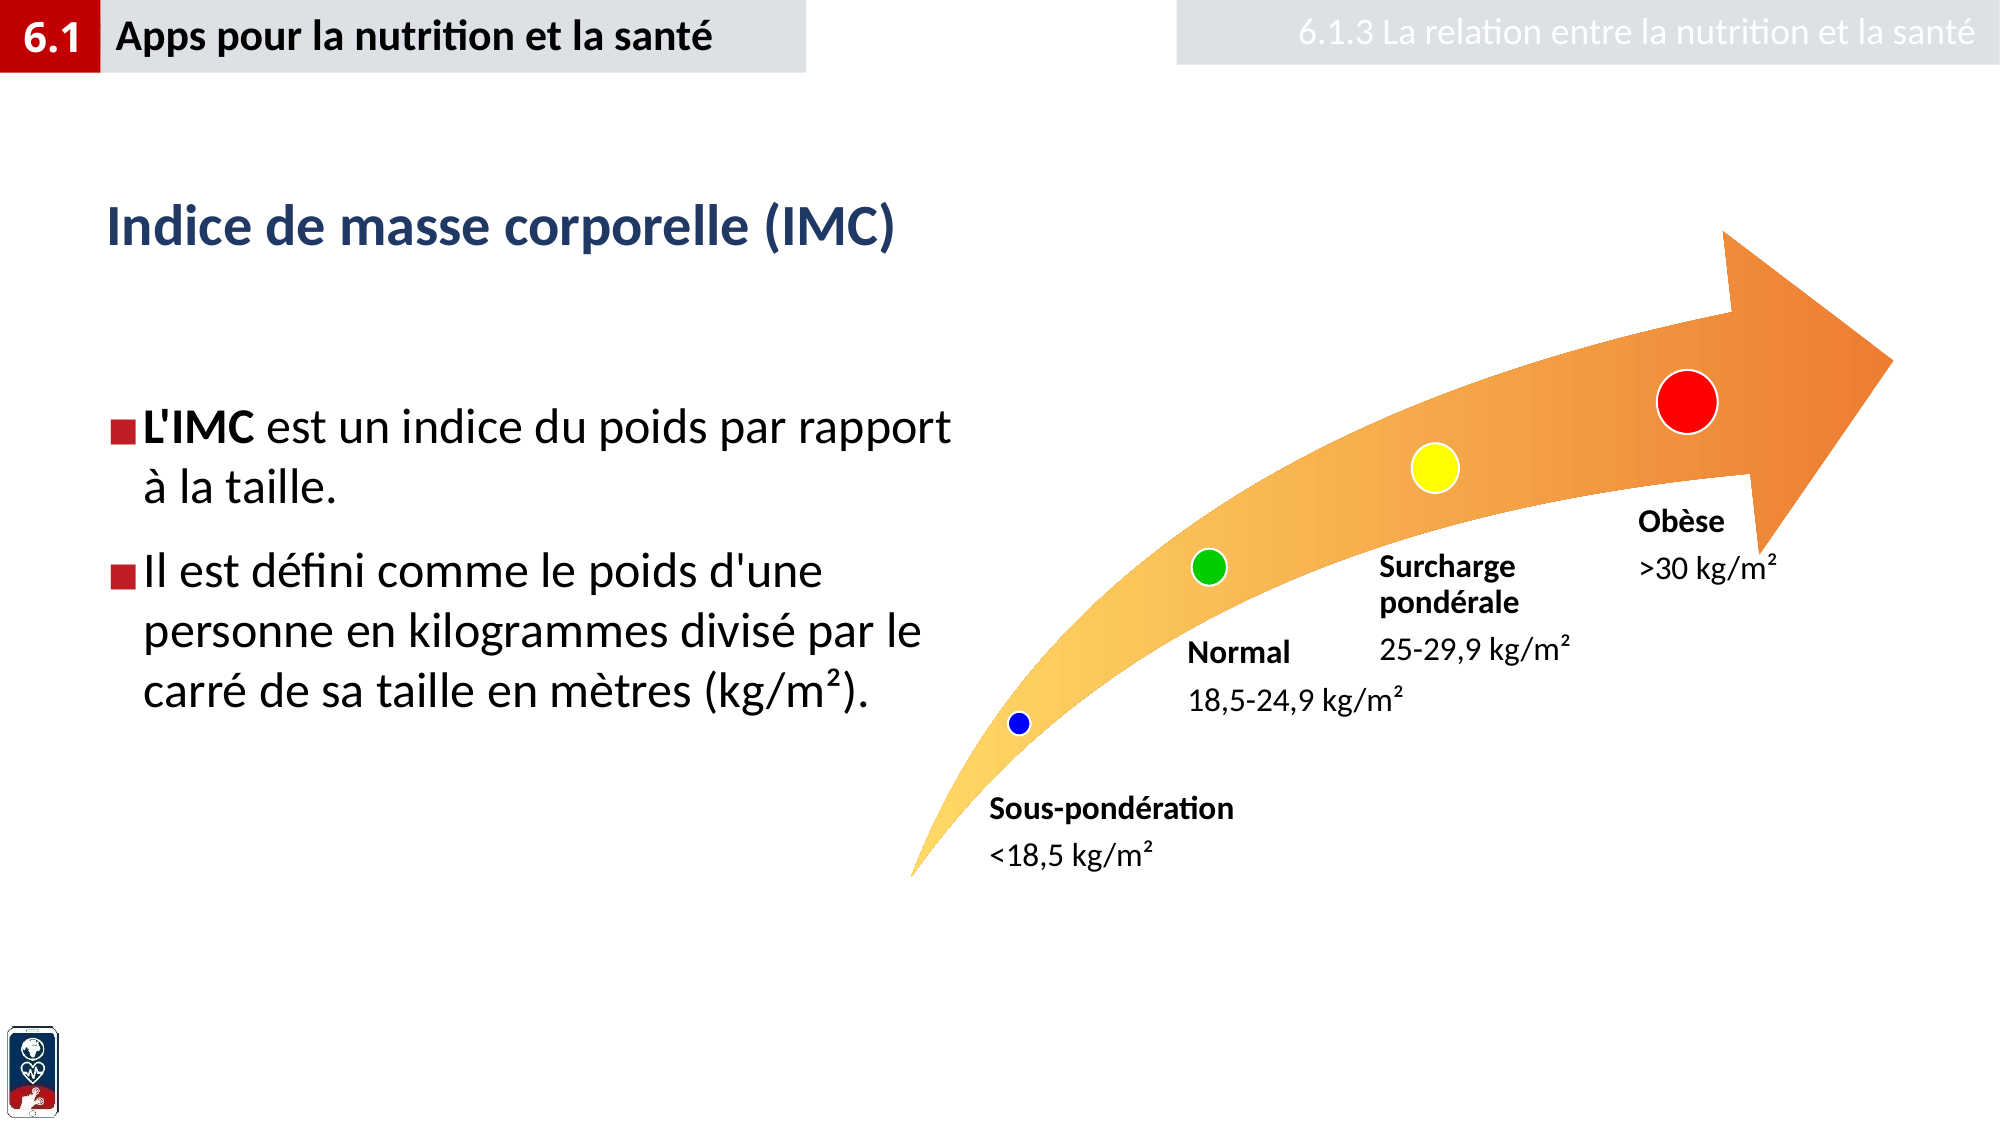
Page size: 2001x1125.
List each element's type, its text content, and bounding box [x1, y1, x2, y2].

picture [7, 1026, 59, 1118]
title Indice de masse corporelle (IMC) [91, 177, 1906, 277]
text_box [910, 231, 1894, 945]
text_box 6.1 [8, 10, 101, 62]
list L'IMC est un indice du poids par rapport à la taille. Il est défini comme le poids d'une personne en kilogrammes divisé par le carré de sa taille en mètres (kg/m²). [91, 300, 1000, 1068]
text_box [0, 0, 100, 73]
text_box Apps pour la nutrition et la santé [100, 0, 806, 73]
text_box 6.1.3 La relation entre la nutrition et la santé [1176, 0, 2000, 65]
